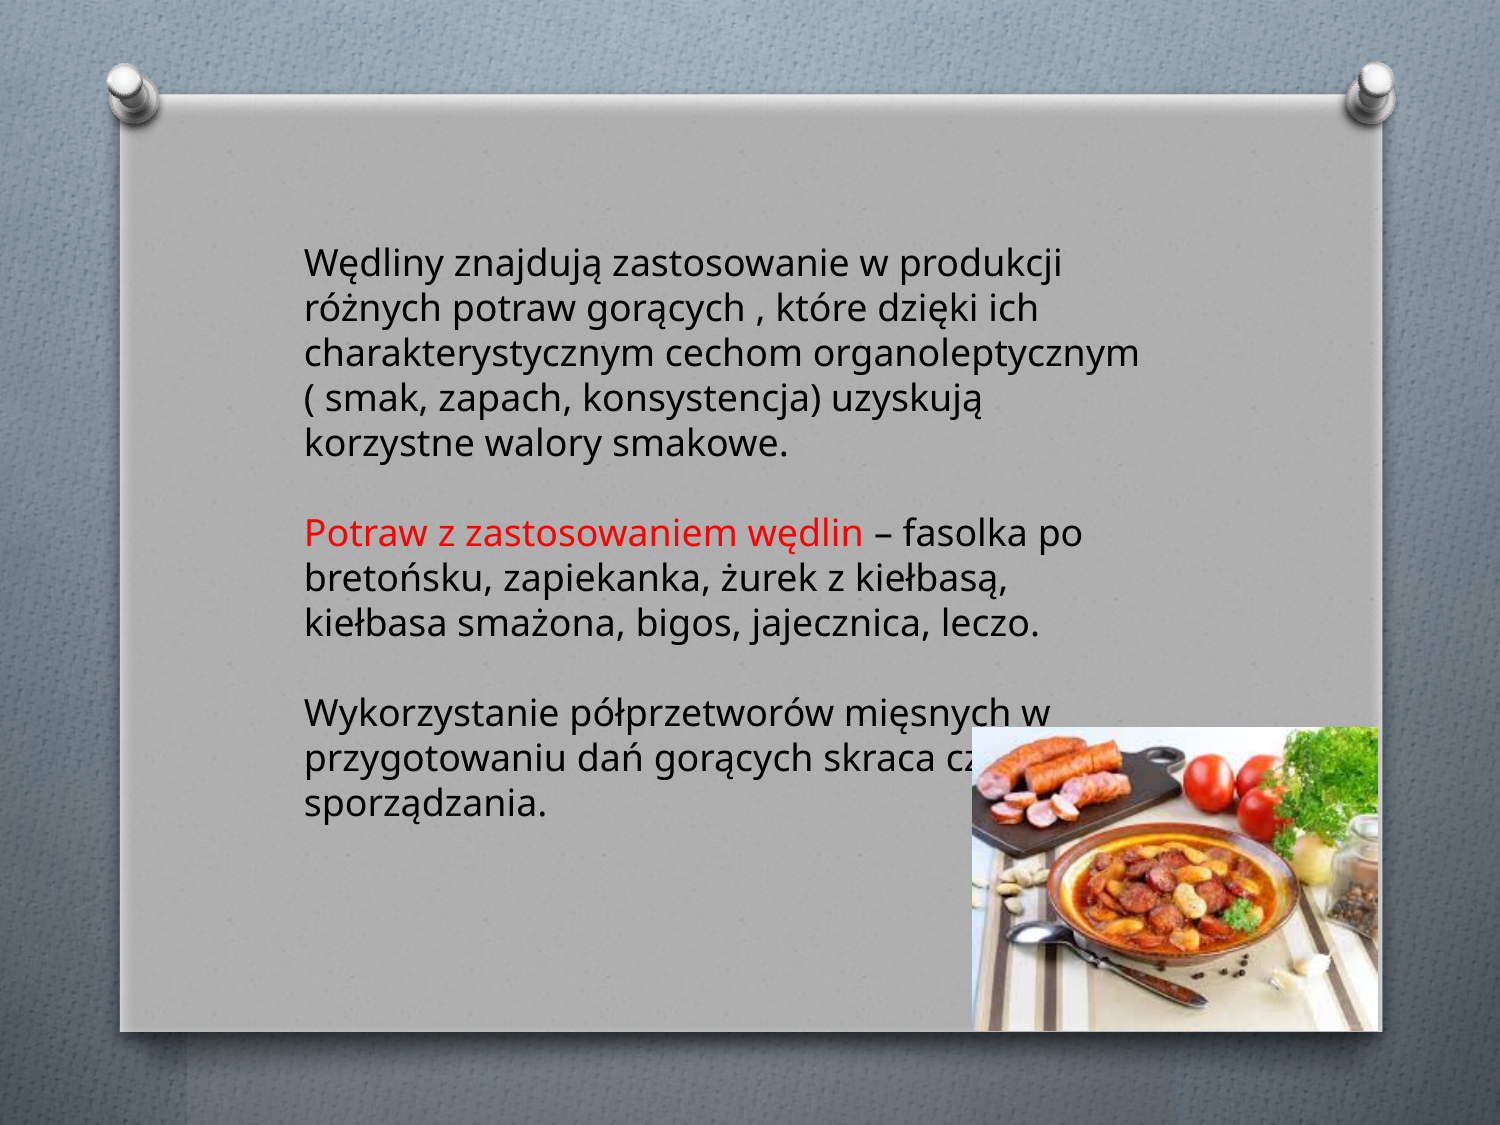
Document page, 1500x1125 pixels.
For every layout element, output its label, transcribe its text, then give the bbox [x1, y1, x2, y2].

picture [1317, 35, 1439, 156]
picture [972, 727, 1378, 1032]
picture [75, 29, 198, 153]
text_box Wędliny znajdują zastosowanie w produkcji różnych potraw gorących , które dzięki ich charakterystycznym cechom organoleptycznym ( smak, zapach, konsystencja) uzyskują korzystne walory smakowe. Potraw z zastosowaniem wędlin – fasolka po bretońsku, zapiekanka, żurek z kiełbasą, kiełbasa smażona, bigos, jajecznica, leczo. Wykorzystanie półprzetworów mięsnych w przygotowaniu dań gorących skraca czas ich sporządzania. [289, 231, 1176, 832]
